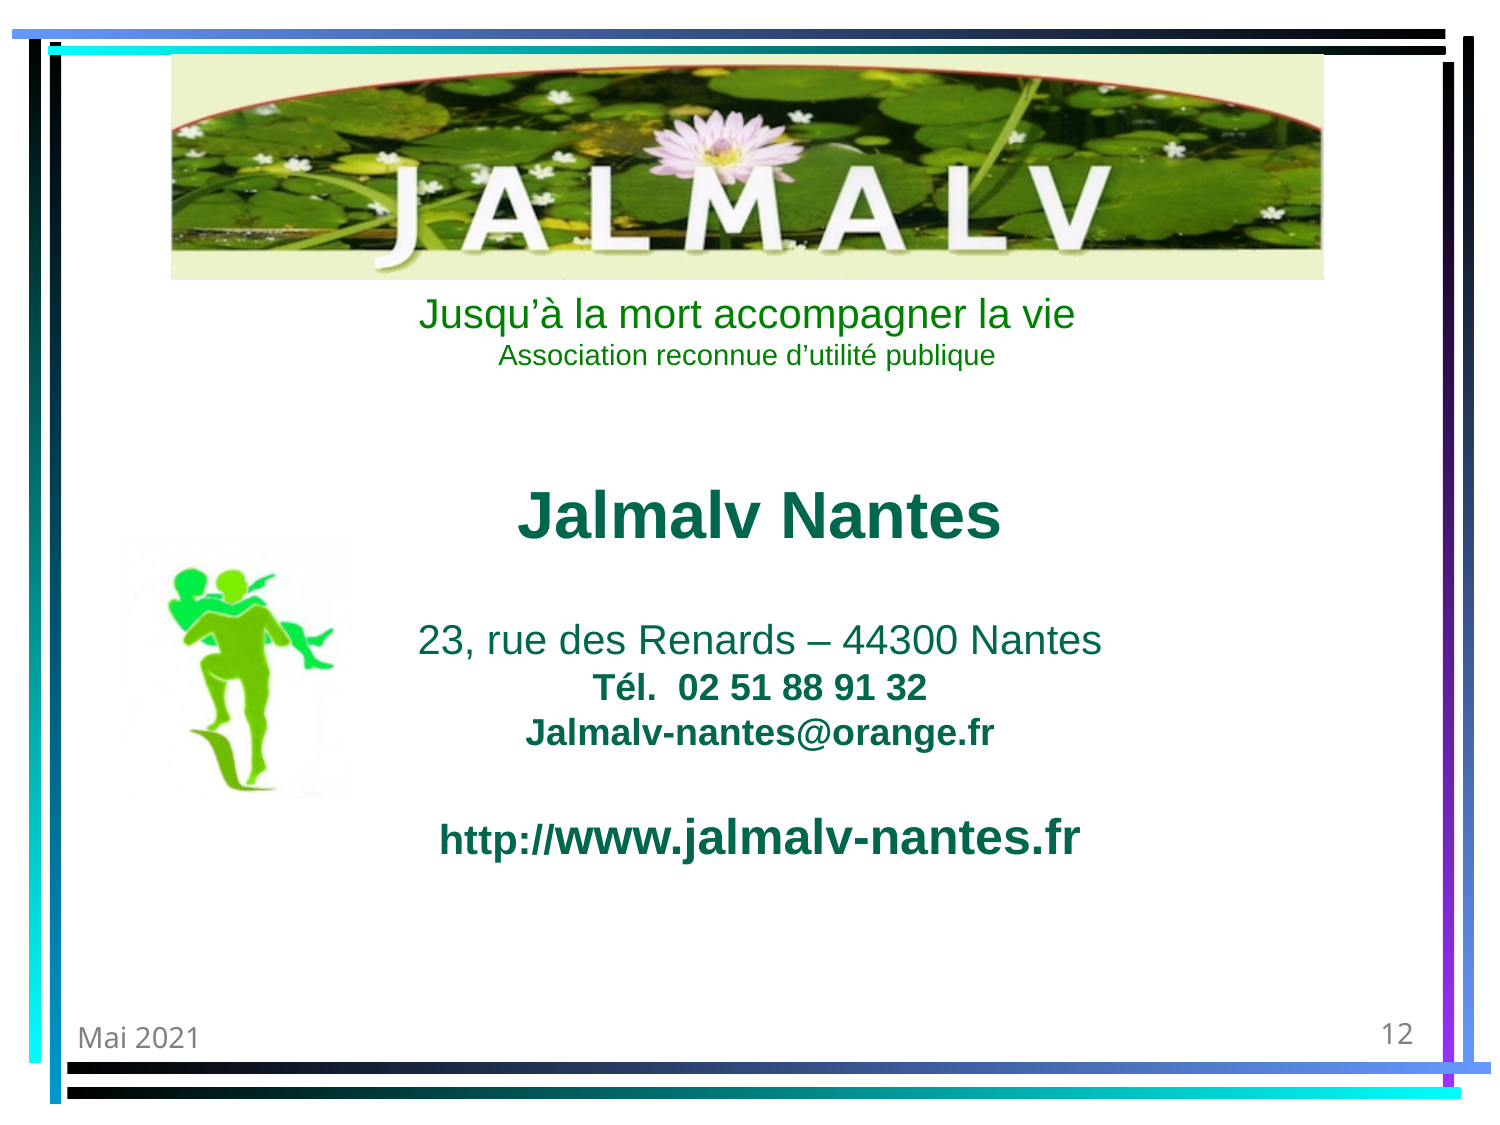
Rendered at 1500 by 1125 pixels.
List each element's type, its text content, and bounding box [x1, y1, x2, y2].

text_box Jalmalv Nantes 23, rue des Renards – 44300 Nantes Tél. 02 51 88 91 32 Jalmalv-nantes@orange.fr http://www.jalmalv-nantes.fr [253, 479, 1267, 893]
picture [171, 54, 1324, 280]
text_box Mai 2021 [62, 986, 375, 1062]
picture [123, 538, 352, 799]
text_box 12 [1116, 987, 1429, 1063]
text_box Jusqu’à la mort accompagner la vie Association reconnue d’utilité publique [360, 280, 1136, 414]
